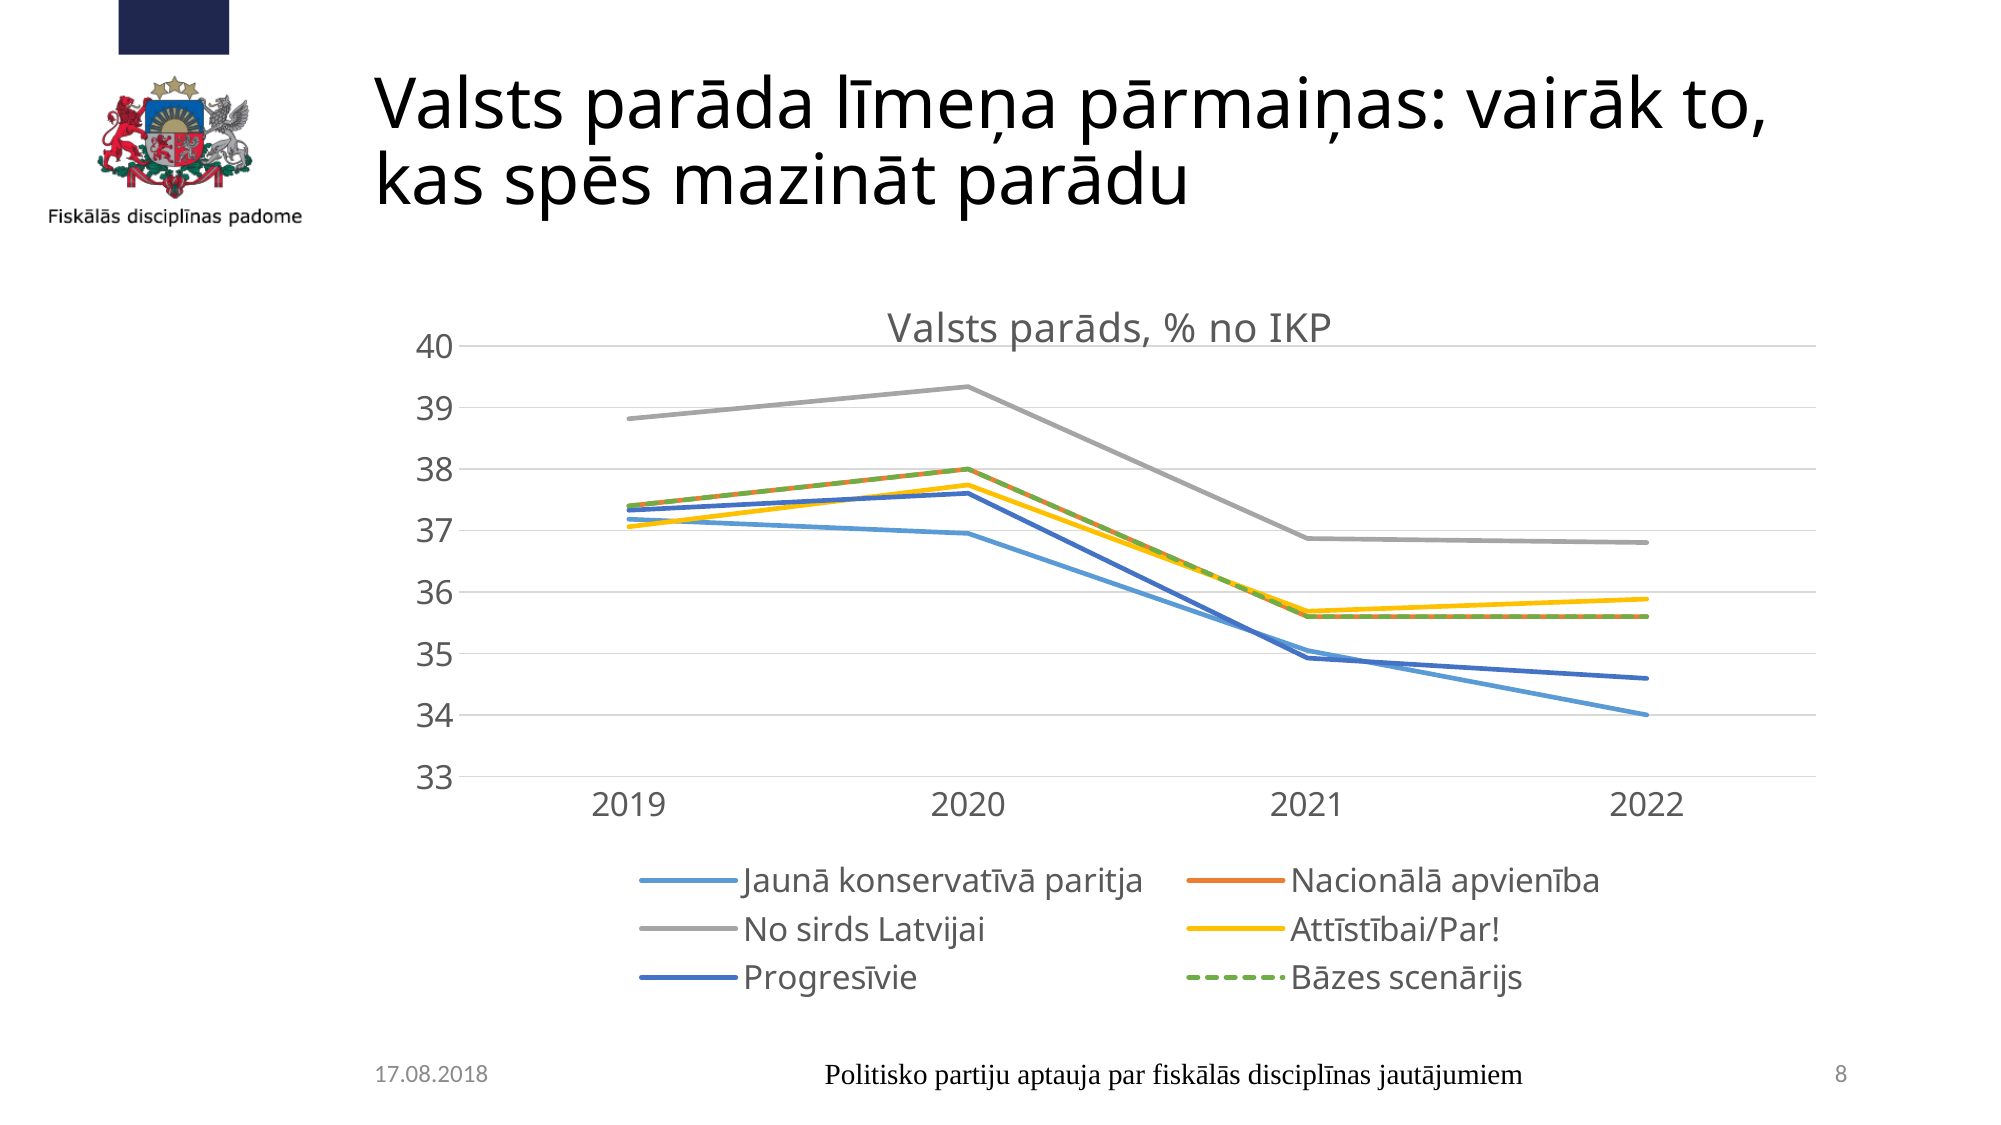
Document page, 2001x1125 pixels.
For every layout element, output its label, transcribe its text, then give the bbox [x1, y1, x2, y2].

slide_number 8 [1743, 1042, 1863, 1103]
chart [359, 263, 1863, 1014]
title Valsts parāda līmeņa pārmaiņas: vairāk to, kas spēs mazināt parādu [359, 59, 1863, 228]
picture [46, 0, 305, 227]
footer Politisko partiju aptauja par fiskālās disciplīnas jautājumiem [646, 1042, 1702, 1103]
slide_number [359, 1042, 606, 1103]
